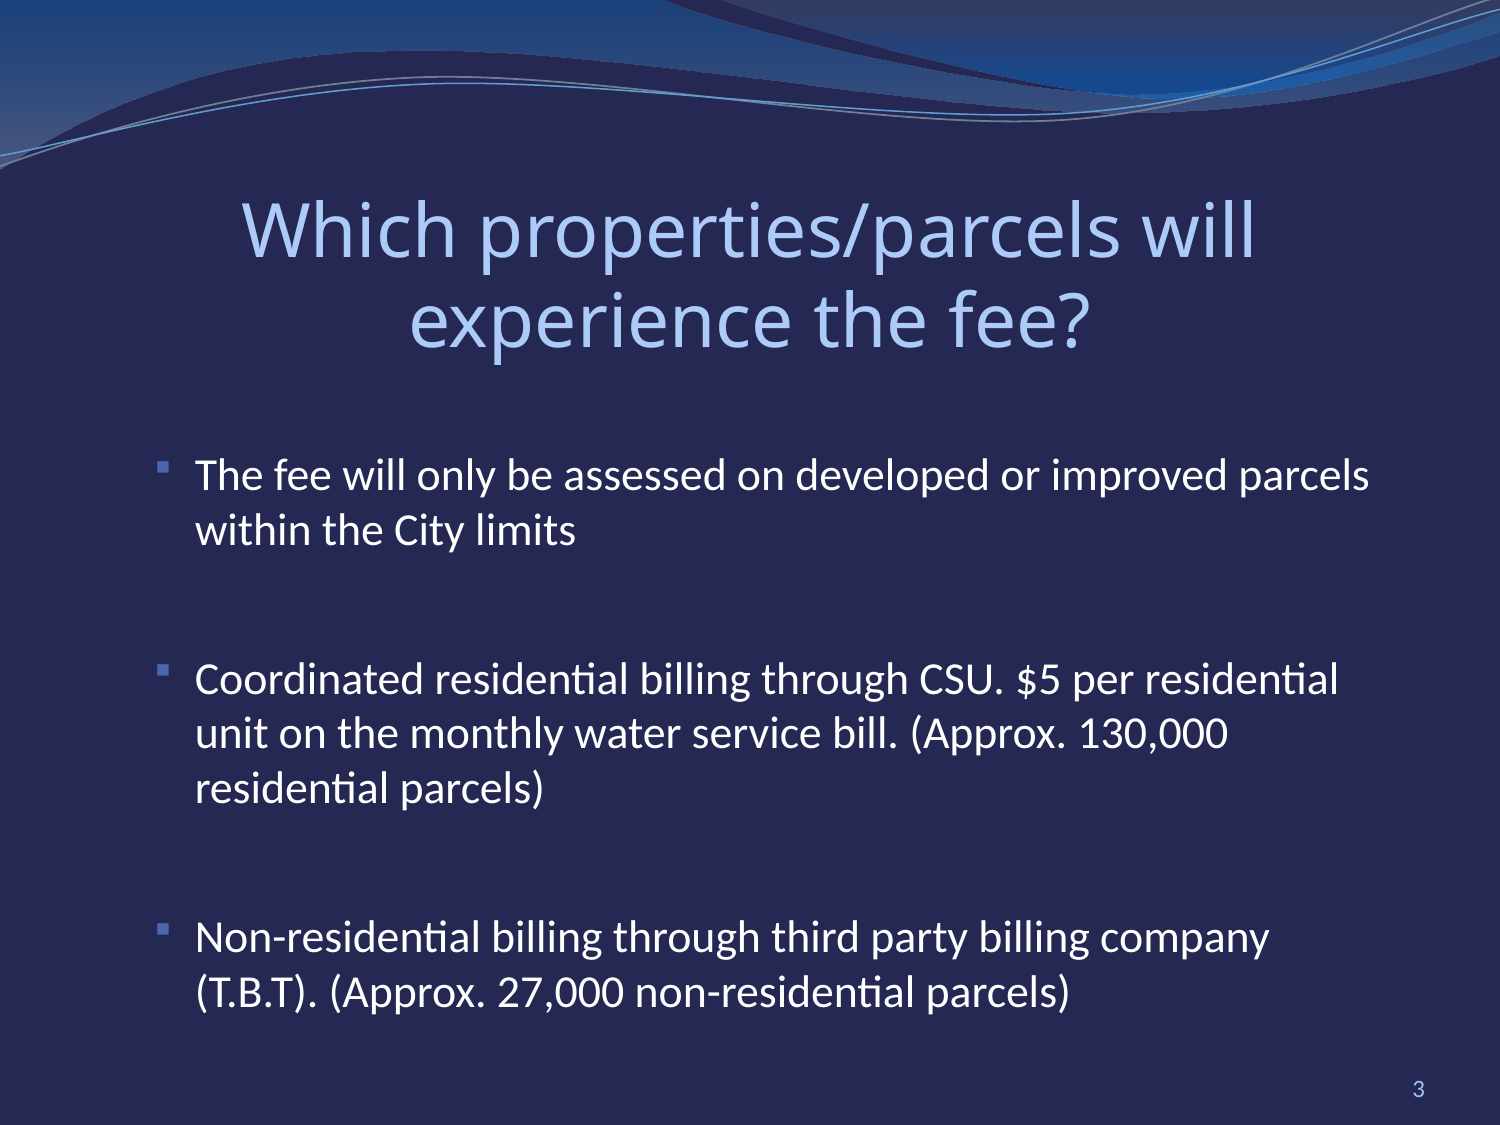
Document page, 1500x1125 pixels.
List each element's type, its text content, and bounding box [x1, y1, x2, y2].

slide_number 3 [1299, 1042, 1425, 1103]
title Which properties/parcels will experience the fee? [75, 224, 1425, 363]
list The fee will only be assessed on developed or improved parcels within the City limits Coordinated residential billing through CSU. $5 per residential unit on the monthly water service bill. (Approx. 130,000 residential parcels) Non-residential billing through third party billing company (T.B.T). (Approx. 27,000 non-residential parcels) [75, 437, 1400, 1058]
